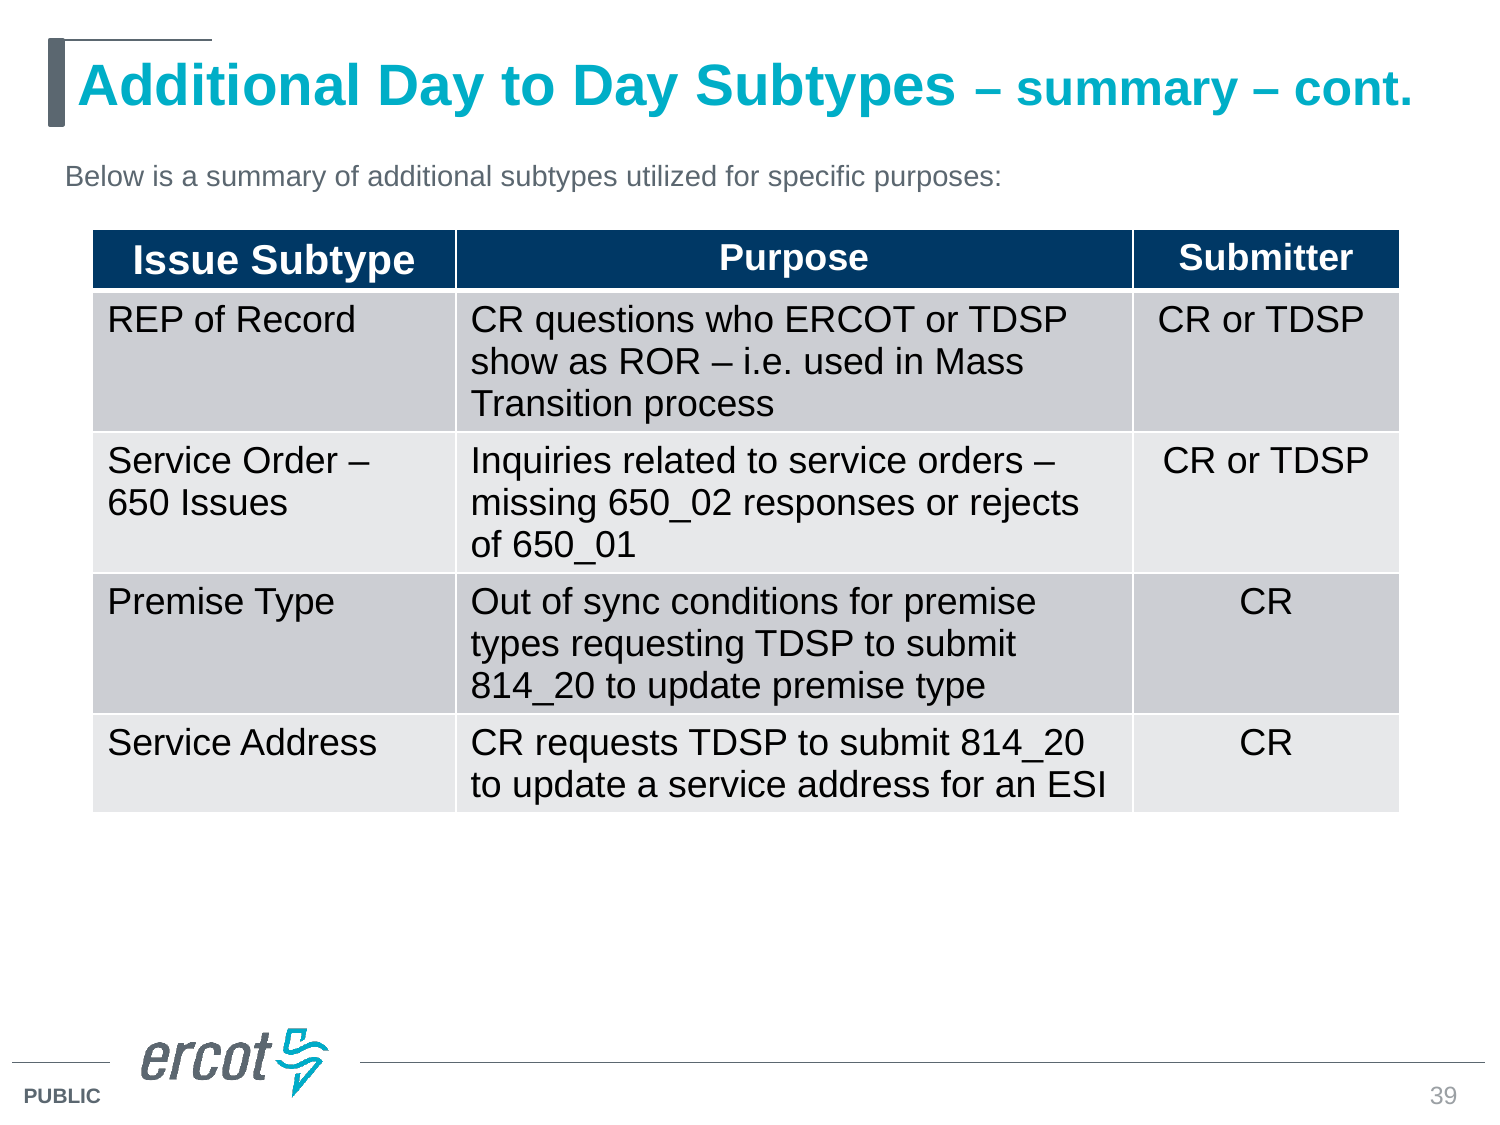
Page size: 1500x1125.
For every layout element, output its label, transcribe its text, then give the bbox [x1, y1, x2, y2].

table_cell REP of Record [93, 293, 455, 431]
table_cell Service Order – 650 Issues [93, 433, 455, 572]
table_header Submitter [1134, 230, 1399, 288]
table_cell CR [1134, 715, 1399, 812]
table_cell CR questions who ERCOT or TDSP show as ROR – i.e. used in Mass Transition process [457, 293, 1132, 431]
picture [137, 1024, 332, 1100]
table_header Purpose [457, 230, 1132, 288]
table_cell CR requests TDSP to submit 814_20 to update a service address for an ESI [457, 715, 1132, 812]
table_cell Premise Type [93, 574, 455, 713]
title Additional Day to Day Subtypes – summary – cont. [62, 39, 1488, 125]
table_cell CR or TDSP [1134, 433, 1399, 572]
slide_number 39 [1400, 1076, 1488, 1113]
list Below is a summary of additional subtypes utilized for specific purposes: [50, 149, 1450, 238]
table_cell Service Address [93, 715, 455, 812]
table_header Issue Subtype [93, 230, 455, 288]
table_cell CR or TDSP [1134, 293, 1399, 431]
table_cell CR [1134, 574, 1399, 713]
table_cell Inquiries related to service orders – missing 650_02 responses or rejects of 650_01 [457, 433, 1132, 572]
table_cell Out of sync conditions for premise types requesting TDSP to submit 814_20 to update premise type [457, 574, 1132, 713]
